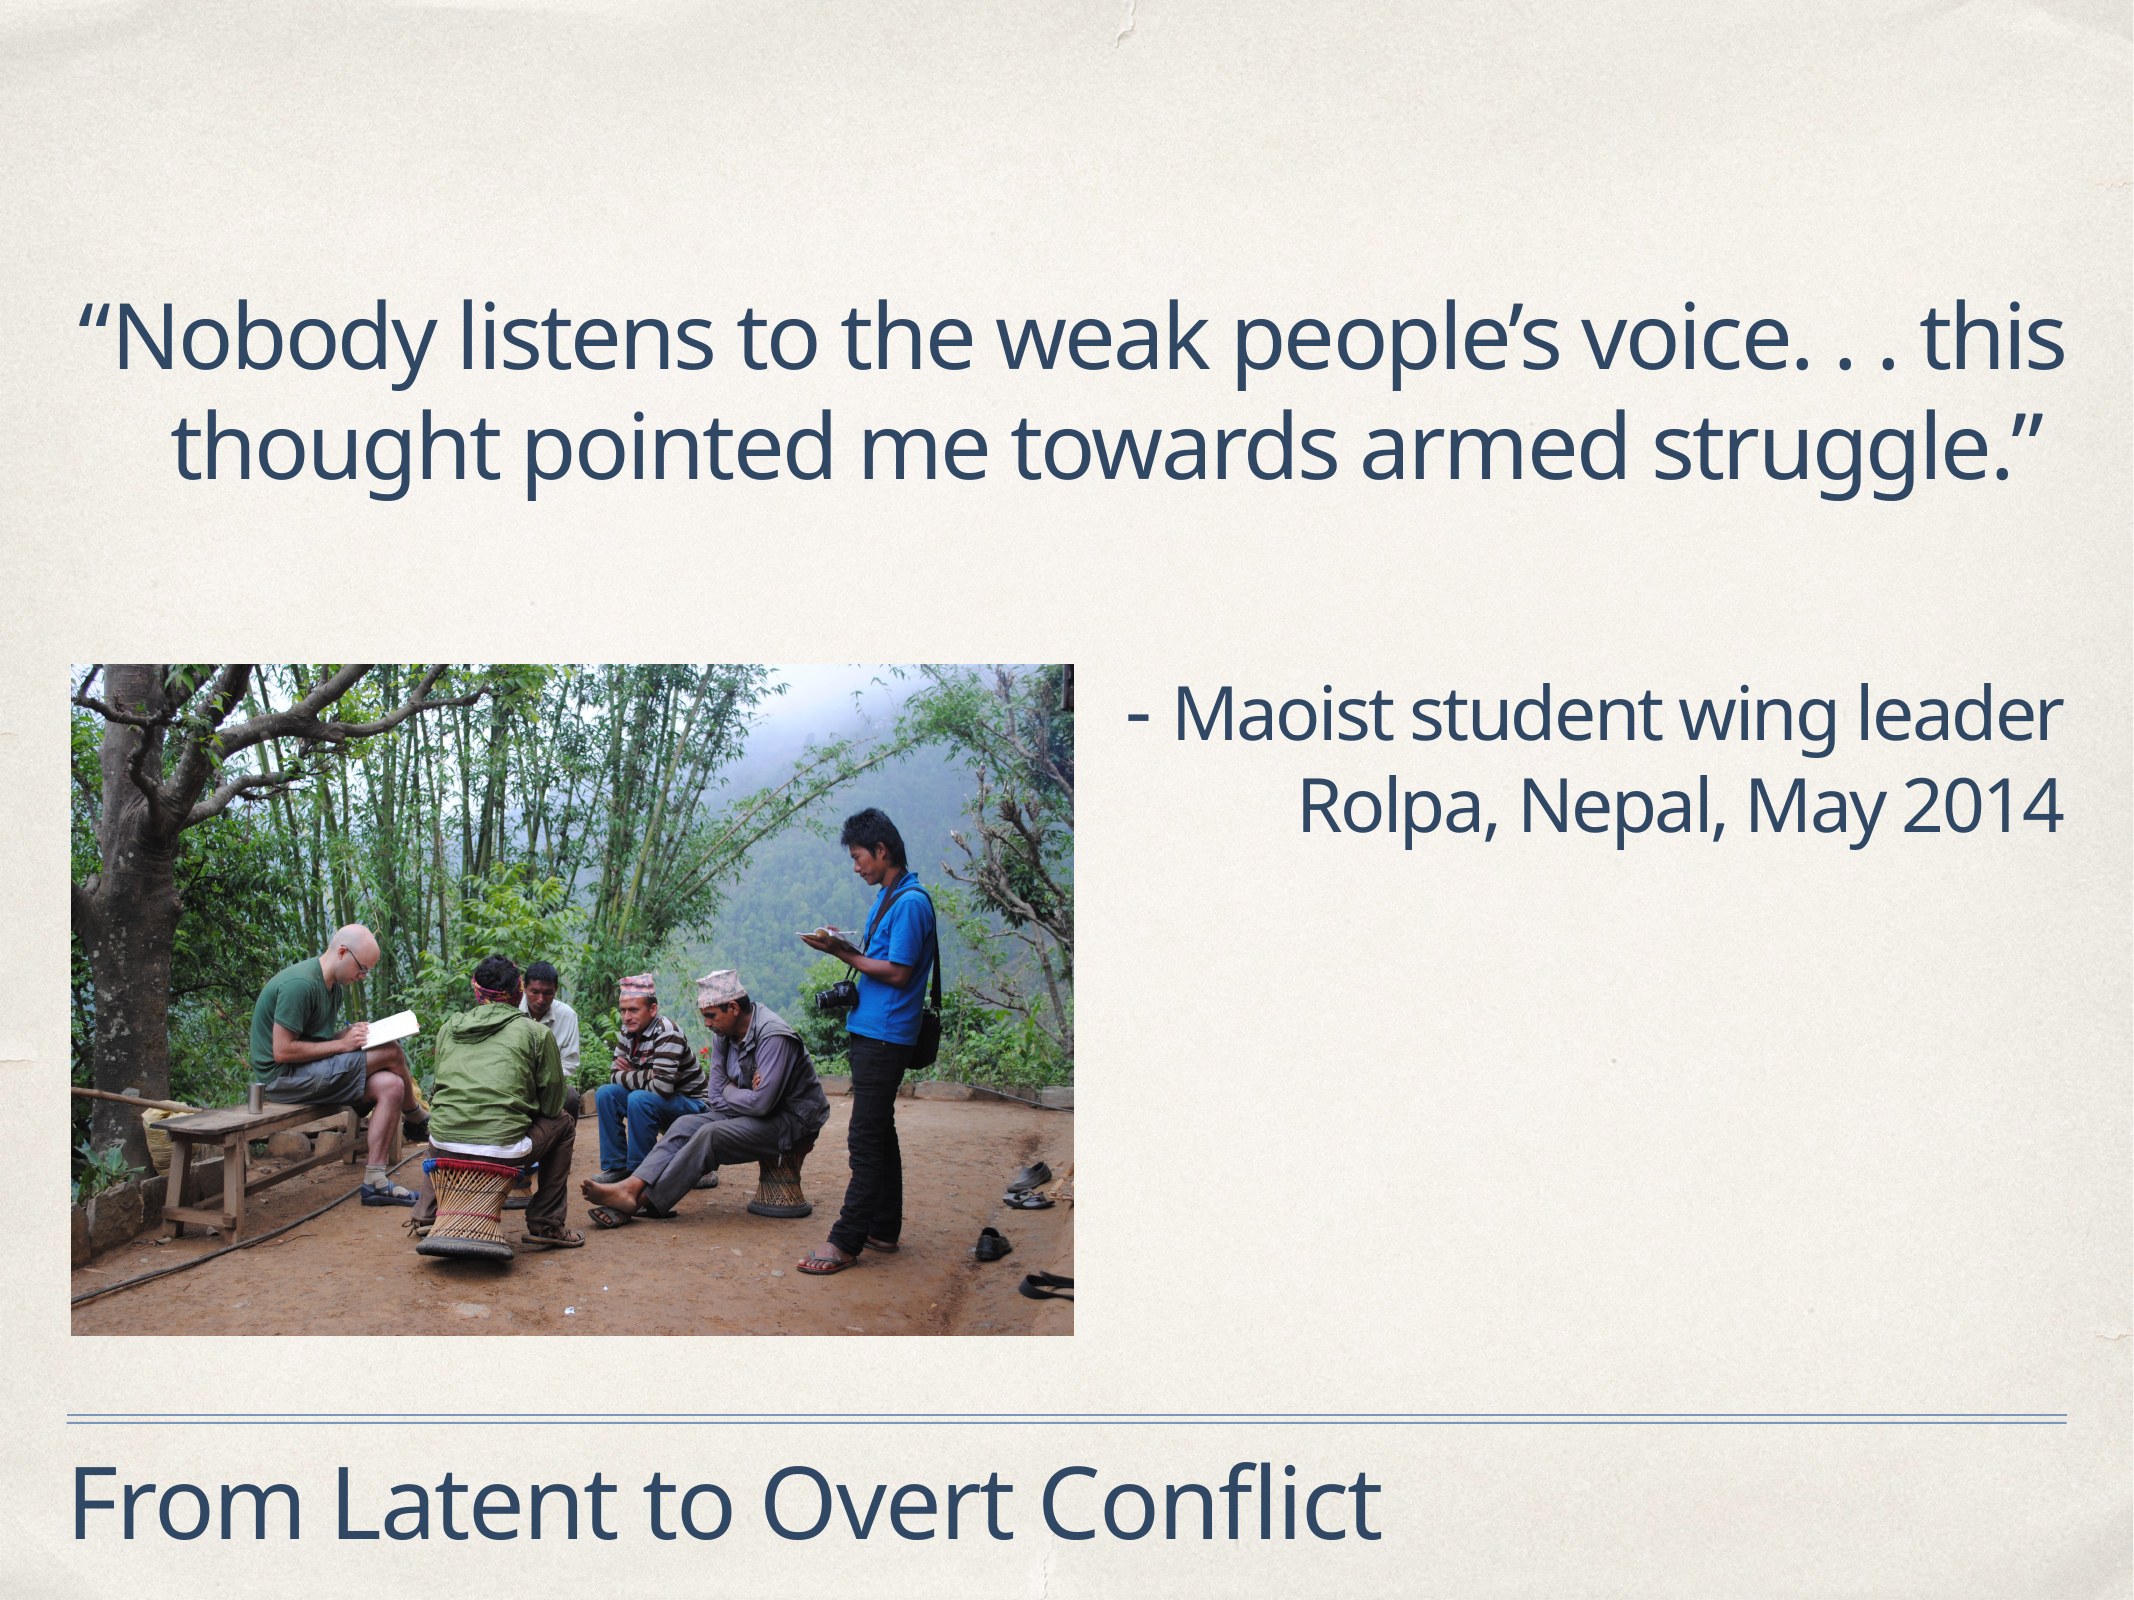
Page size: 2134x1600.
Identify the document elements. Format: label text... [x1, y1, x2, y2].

title “Nobody listens to the weak people’s voice. . . this thought pointed me towards armed struggle.” - Maoist student wing leader Rolpa, Nepal, May 2014 [56, 108, 2075, 857]
text_box From Latent to Overt Conflict [58, 1430, 2059, 1568]
picture [0, 0, 2134, 1600]
